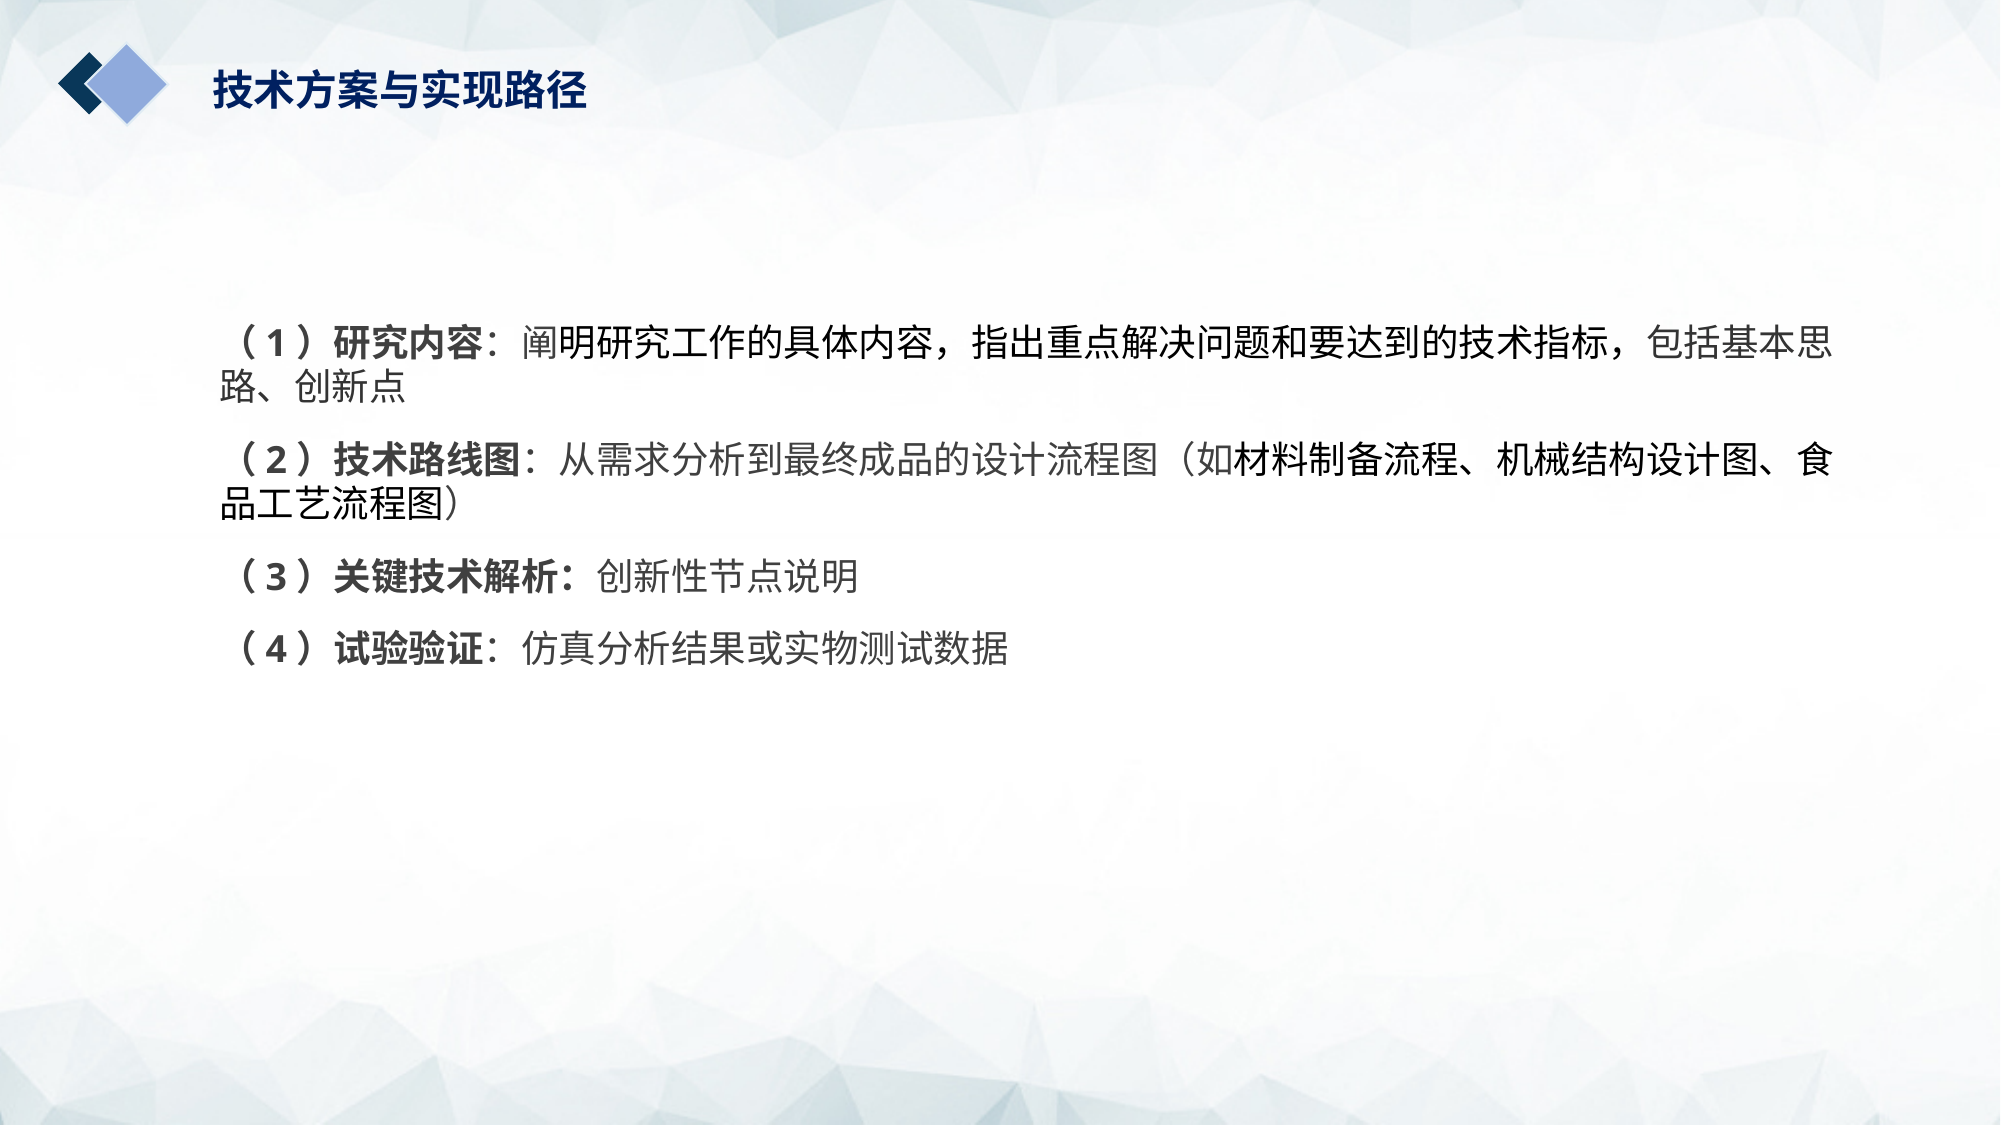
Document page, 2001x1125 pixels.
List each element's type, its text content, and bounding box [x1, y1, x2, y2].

text_box 技术方案与实现路径 [197, 56, 603, 172]
text_box [56, 50, 103, 116]
text_box [83, 41, 170, 128]
picture [0, 0, 2001, 1125]
text_box （1）研究内容：阐明研究工作的具体内容，指出重点解决问题和要达到的技术指标，包括基本思路、创新点 （2）技术路线图：从需求分析到最终成品的设计流程图（如材料制备流程、机械结构设计图、食品工艺流程图） （3）关键技术解析：创新性节点说明 （4）试验验证：仿真分析结果或实物测试数据 [129, 311, 1871, 678]
